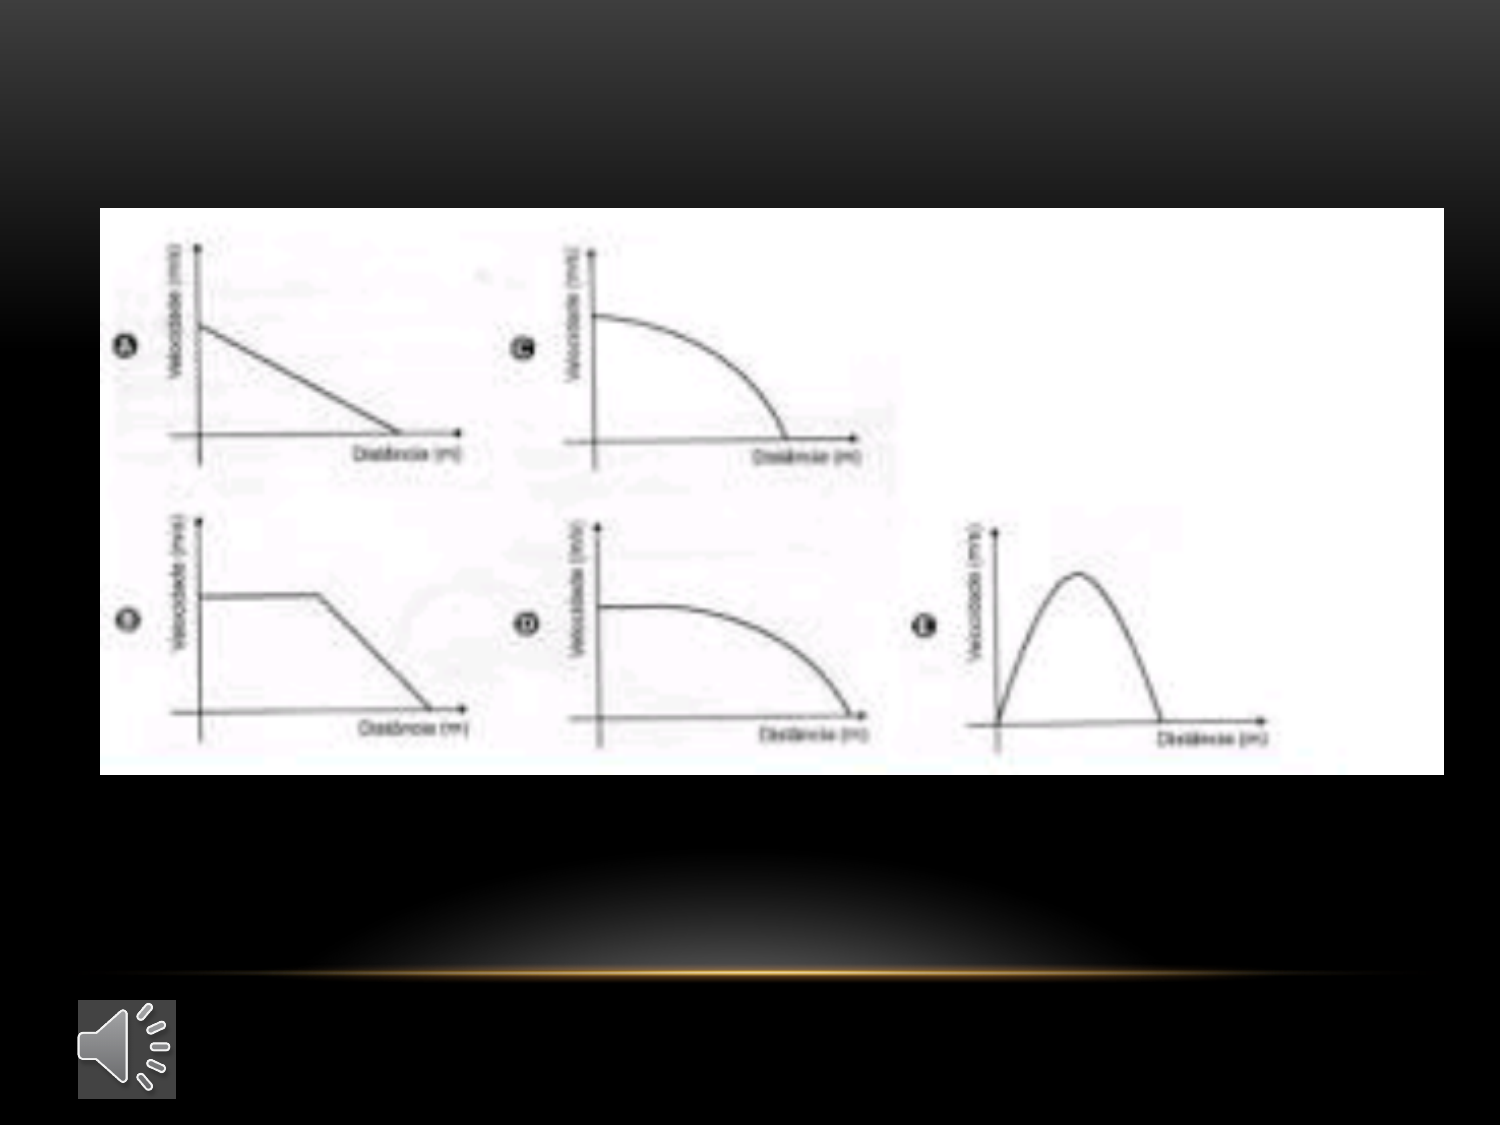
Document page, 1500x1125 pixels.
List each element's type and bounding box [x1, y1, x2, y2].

picture [0, 0, 1500, 1125]
list [100, 207, 1444, 776]
